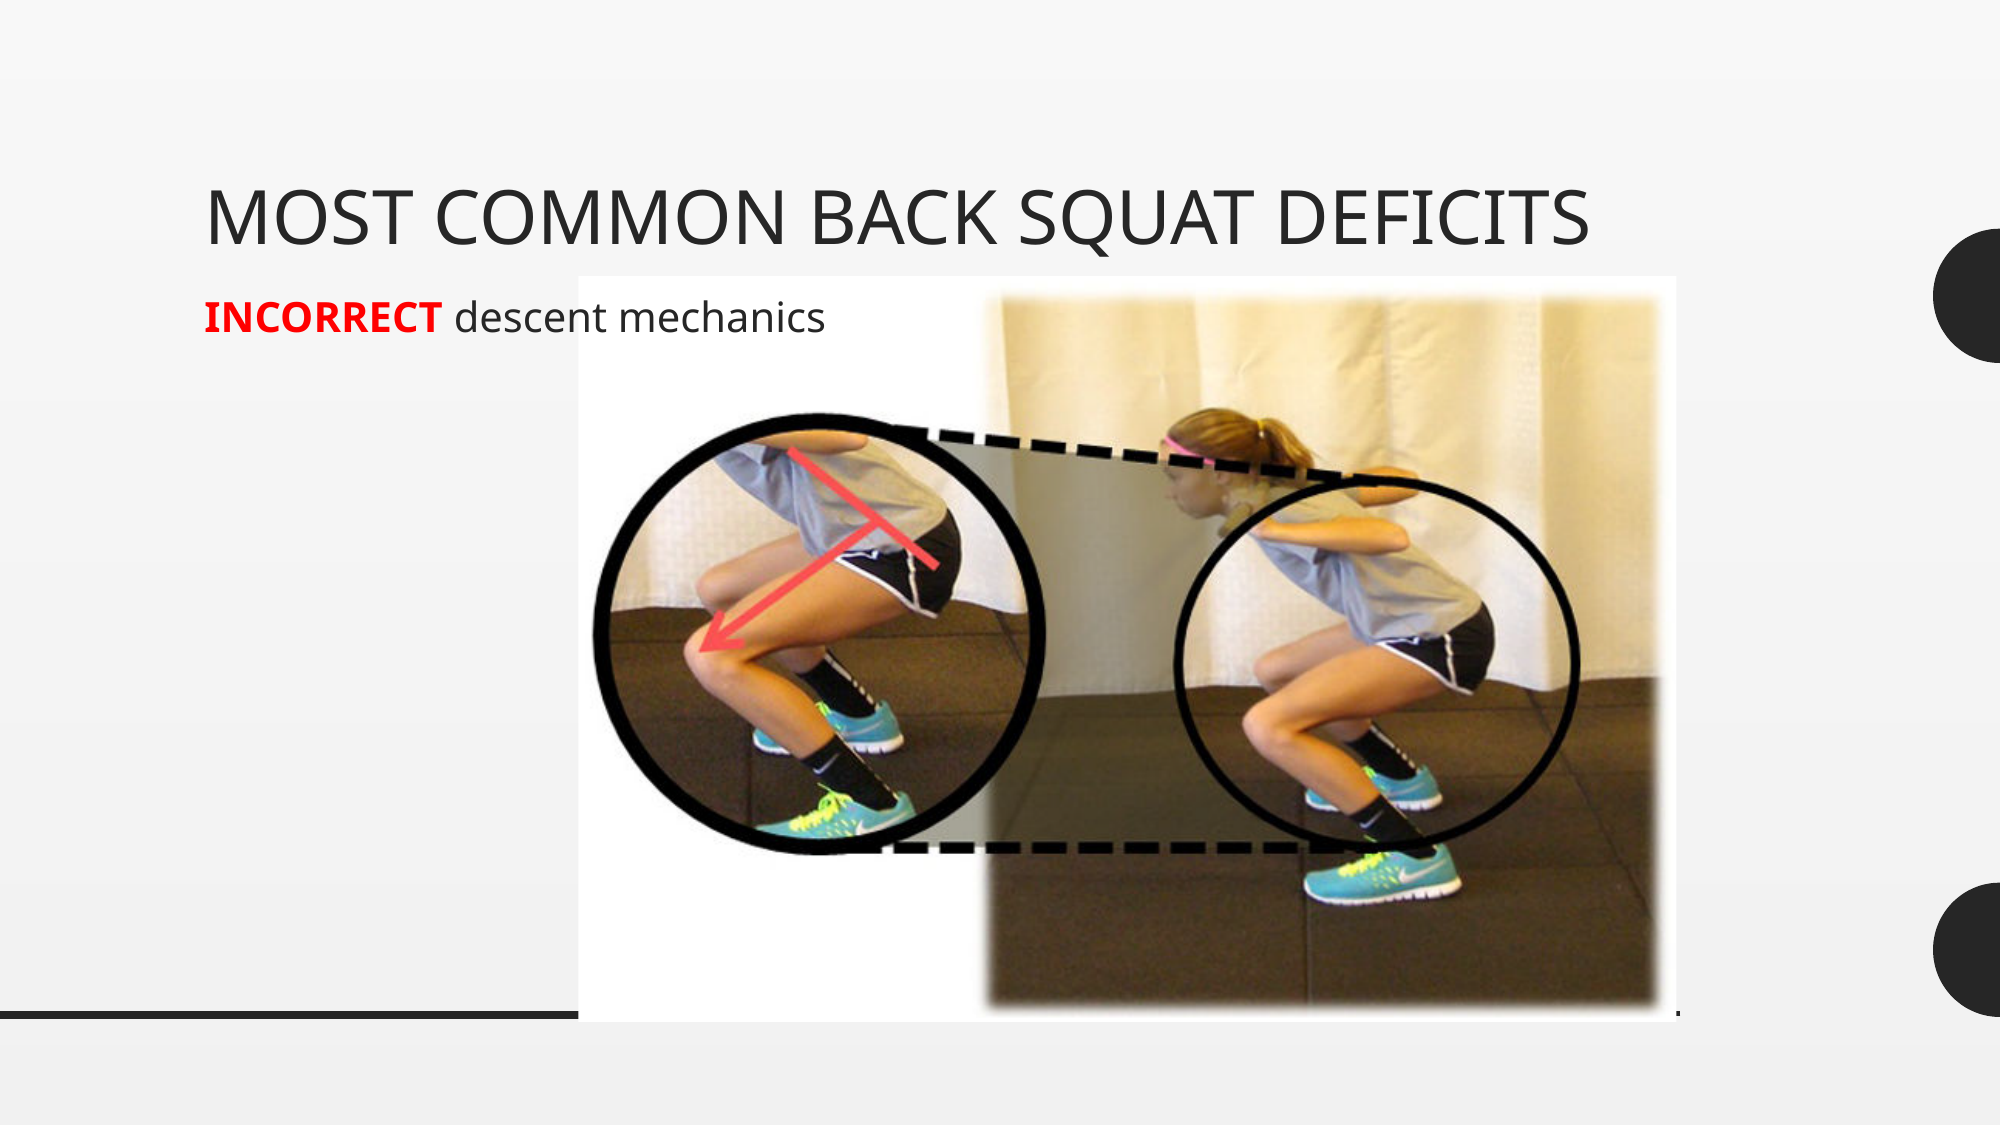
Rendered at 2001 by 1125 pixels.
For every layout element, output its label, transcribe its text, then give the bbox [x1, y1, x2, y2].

title Most common back squat deficits [189, 175, 1638, 276]
picture [578, 276, 1677, 1022]
list INCORRECT descent mechanics [189, 276, 1638, 1036]
